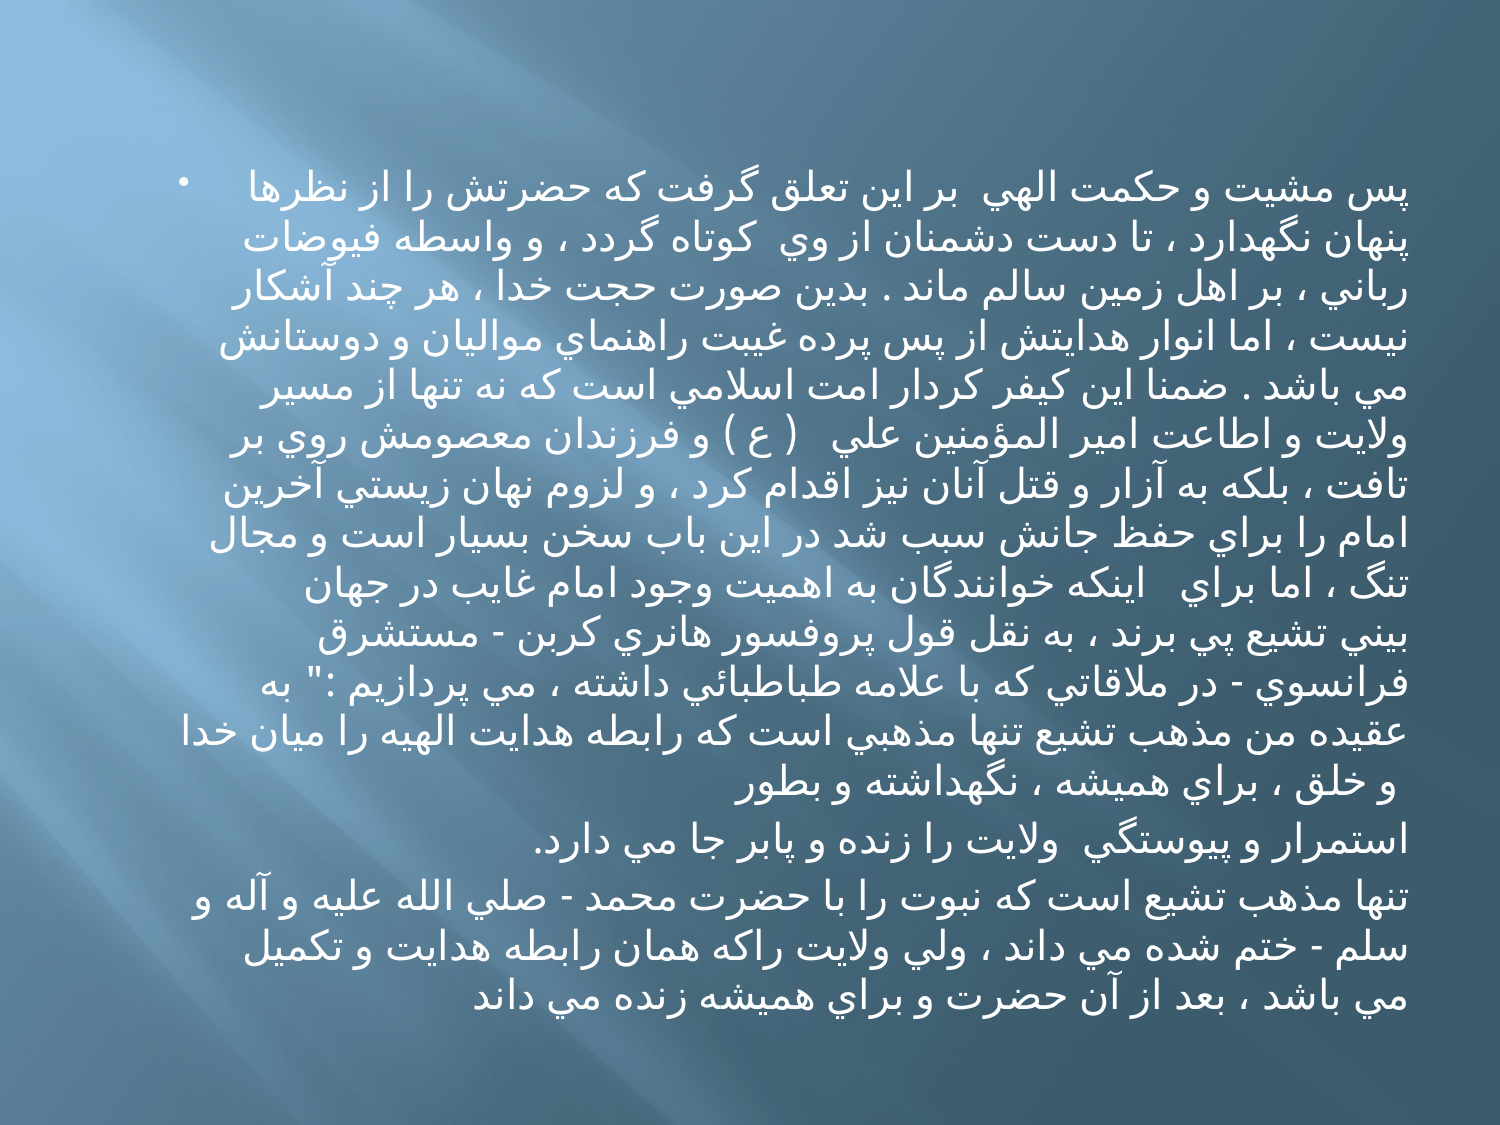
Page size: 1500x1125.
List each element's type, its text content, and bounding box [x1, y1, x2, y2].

list پس مشيت و حكمت الهي بر اين تعلق گرفت كه حضرتش را از نظرها پنهان نگهدارد ، تا دست دشمنان از وي كوتاه گردد ، و واسطه فيوضات رباني ، بر اهل زمين سالم ماند . بدين صورت حجت خدا ، هر چند آشكار نيست ، اما انوار هدايتش از پس پرده غيبت راهنماي مواليان و دوستانش مي باشد . ضمنا اين كيفر كردار امت اسلامي است كه نه تنها از مسير ولايت و اطاعت امير المؤمنين علي ( ع ) و فرزندان معصومش روي بر تافت ، بلكه به آزار و قتل آنان نيز اقدام كرد ، و لزوم نهان زيستي آخرين امام را براي حفظ جانش سبب شد در اين باب سخن بسيار است و مجال تنگ ، اما براي اينكه خوانندگان به اهميت وجود امام غايب در جهان بيني تشيع پي برند ، به نقل قول پروفسور هانري كربن - مستشرق فرانسوي - در ملاقاتي كه با علامه طباطبائي داشته ، مي پردازيم :" به عقيده من مذهب تشيع تنها مذهبي است كه رابطه هدايت الهيه را ميان خدا و خلق ، براي هميشه ، نگهداشته و بطور .استمرار و پيوستگي ولايت را زنده و پابر جا مي دارد تنها مذهب تشيع است كه نبوت را با حضرت محمد - صلي الله عليه و آله و سلم - ختم شده مي داند ، ولي ولايت راكه همان رابطه هدايت و تكميل مي باشد ، بعد از آن حضرت و براي هميشه زنده مي داند [75, 37, 1425, 1035]
